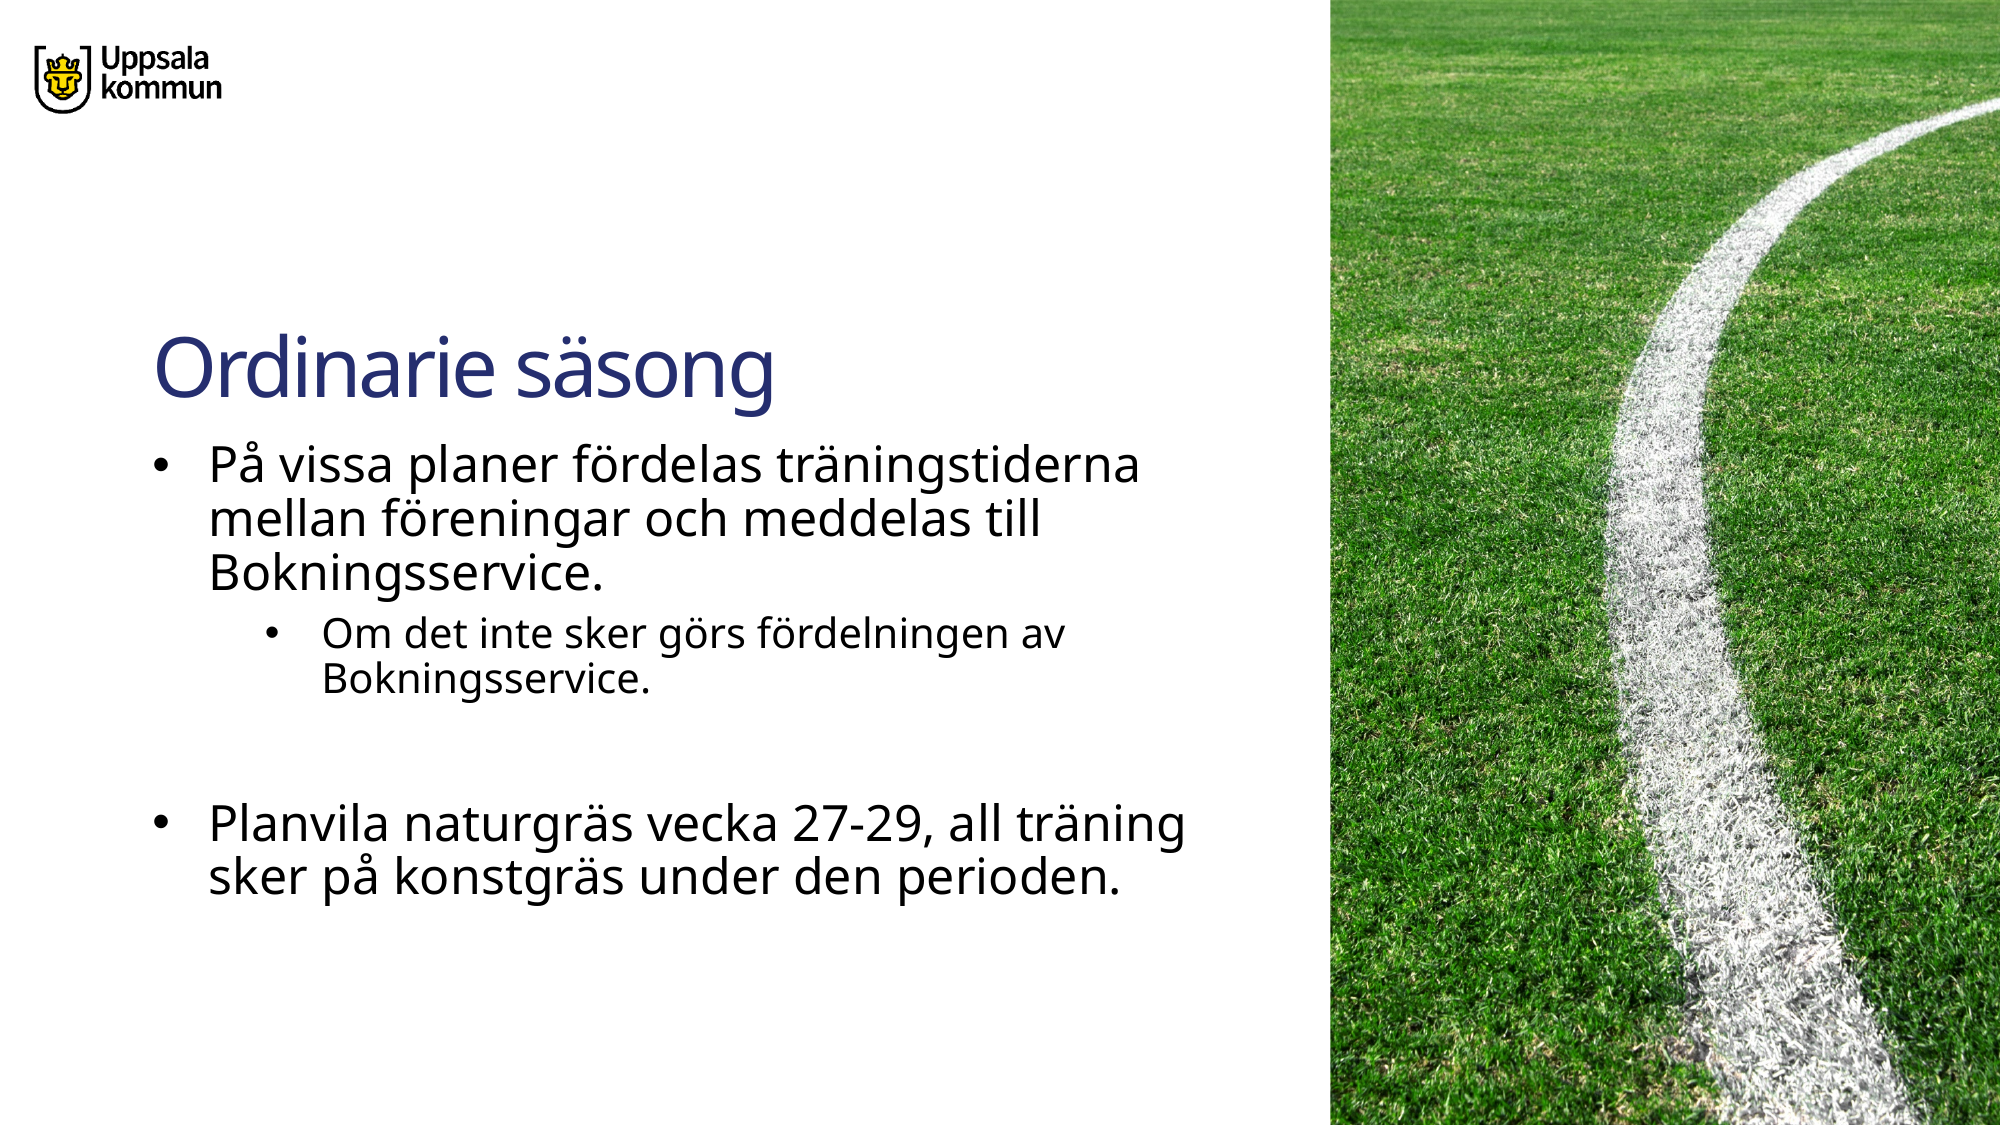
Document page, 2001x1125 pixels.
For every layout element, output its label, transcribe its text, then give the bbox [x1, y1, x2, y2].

picture [1330, 0, 2000, 1125]
list På vissa planer fördelas träningstiderna mellan föreningar och meddelas till Bokningsservice. Om det inte sker görs fördelningen av Bokningsservice. Planvila naturgräs vecka 27-29, all träning sker på konstgräs under den perioden. [137, 432, 1209, 1014]
title Ordinarie säsong [137, 196, 1209, 423]
picture [23, 34, 232, 125]
